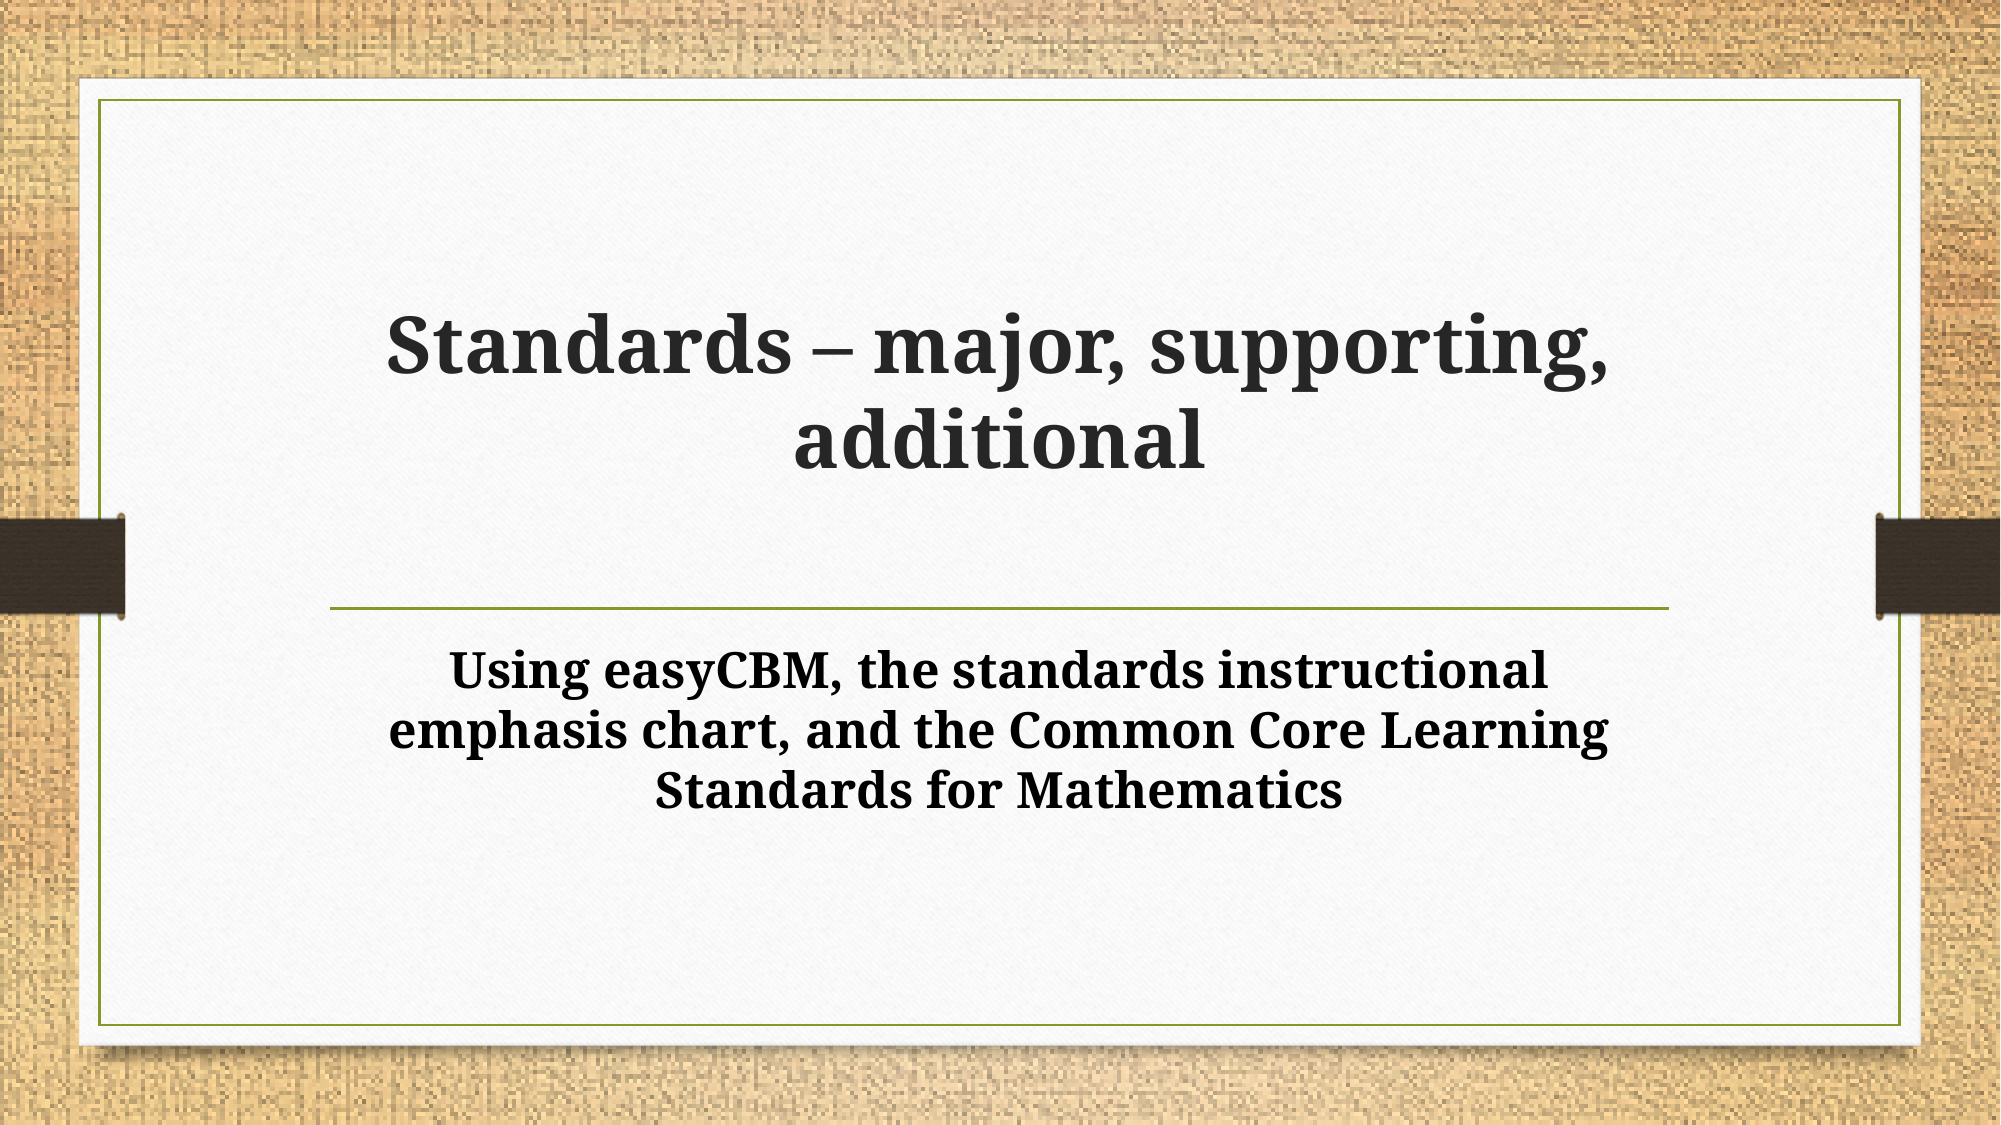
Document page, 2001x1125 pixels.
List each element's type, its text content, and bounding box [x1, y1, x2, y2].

list Using easyCBM, the standards instructional emphasis chart, and the Common Core Learning Standards for Mathematics [330, 630, 1669, 788]
title Standards – major, supporting, additional [330, 287, 1669, 587]
picture [0, 0, 2001, 1125]
